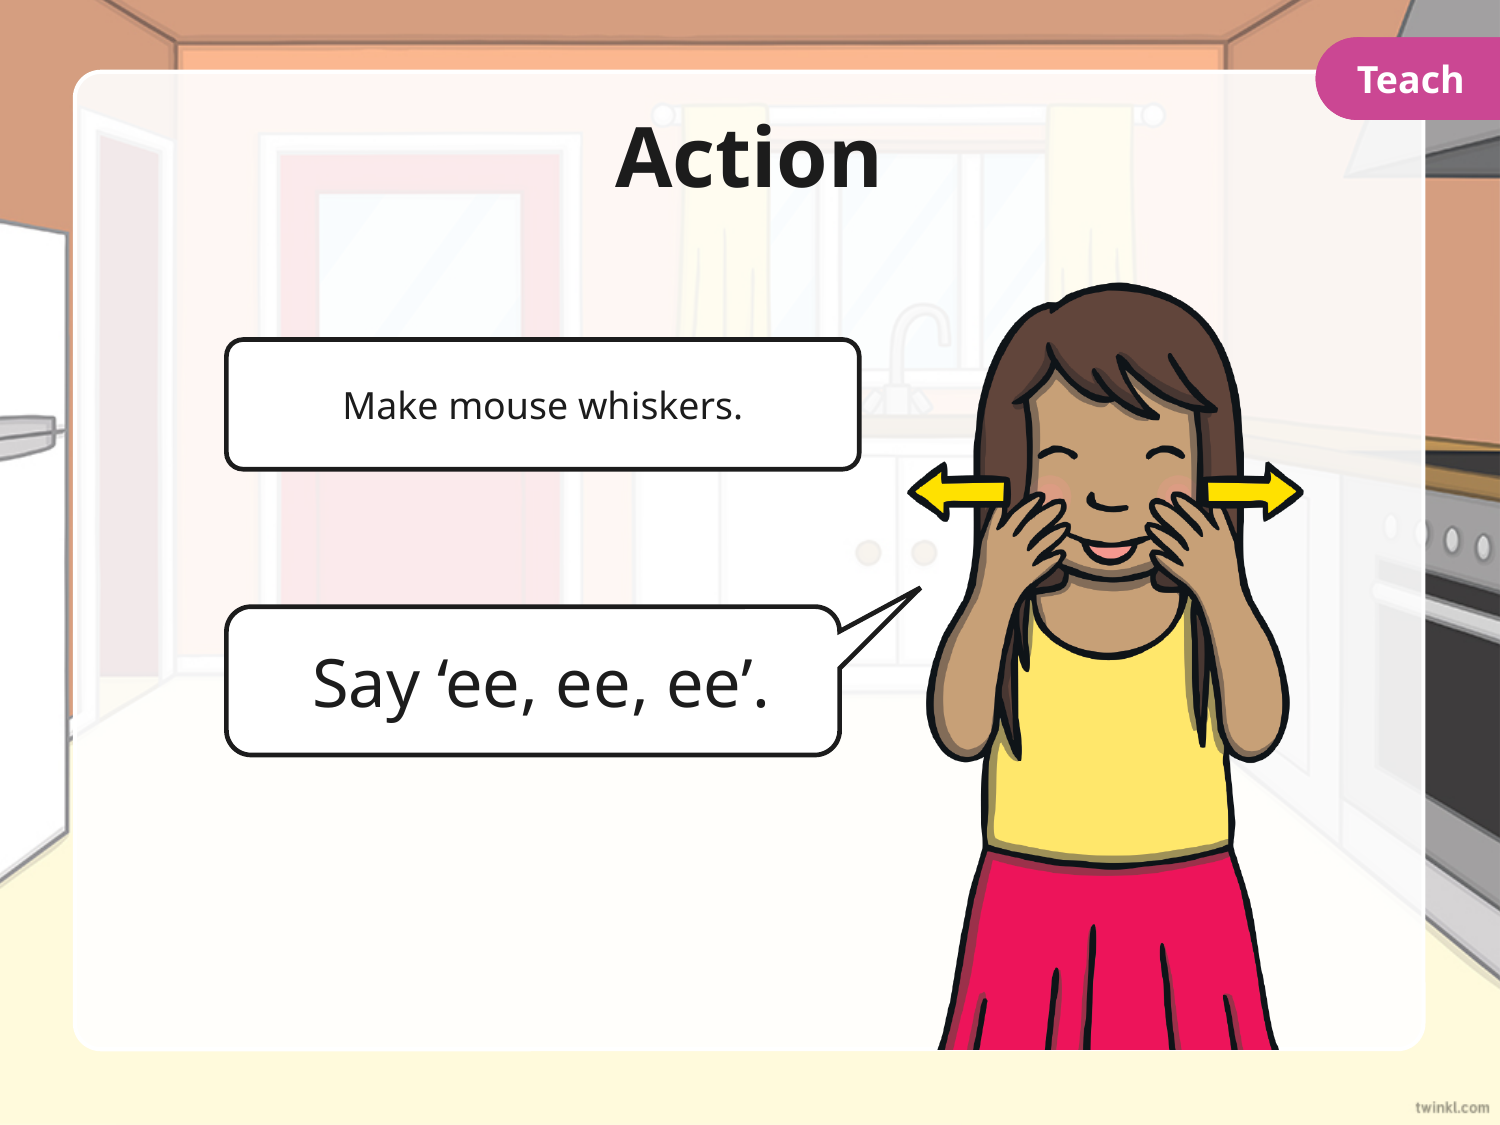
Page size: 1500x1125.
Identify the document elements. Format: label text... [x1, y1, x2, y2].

text_box Make mouse whiskers. [225, 338, 861, 471]
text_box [1315, 37, 1500, 120]
picture [906, 282, 1304, 1050]
title Action [75, 78, 1424, 242]
picture [0, 0, 1500, 1125]
text_box Say ‘ee, ee, ee’. [225, 594, 906, 757]
